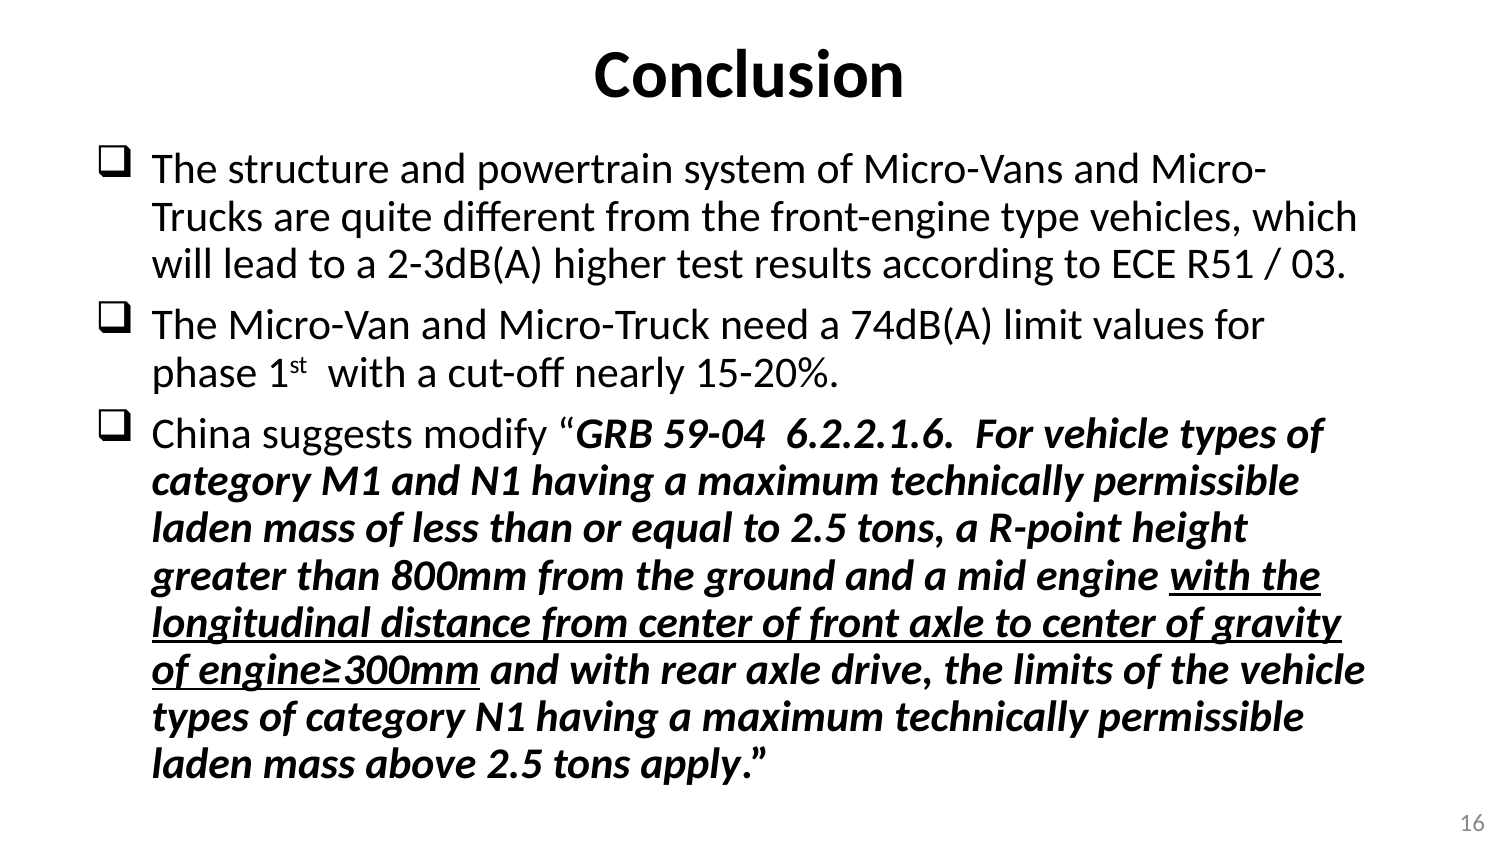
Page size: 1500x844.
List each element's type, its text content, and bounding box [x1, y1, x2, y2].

text_box The structure and powertrain system of Micro-Vans and Micro-Trucks are quite different from the front-engine type vehicles, which will lead to a 2-3dB(A) higher test results according to ECE R51 / 03. The Micro-Van and Micro-Truck need a 74dB(A) limit values for phase 1st with a cut-off nearly 15-20%. China suggests modify “GRB 59-04 6.2.2.1.6. For vehicle types of category M1 and N1 having a maximum technically permissible laden mass of less than or equal to 2.5 tons, a R-point height greater than 800mm from the ground and a mid engine with the longitudinal distance from center of front axle to center of gravity of engine≥300mm and with rear axle drive, the limits of the vehicle types of category N1 having a maximum technically permissible laden mass above 2.5 tons apply.” [84, 140, 1388, 794]
title Conclusion [122, 18, 1380, 122]
slide_number 16 [1439, 798, 1500, 844]
